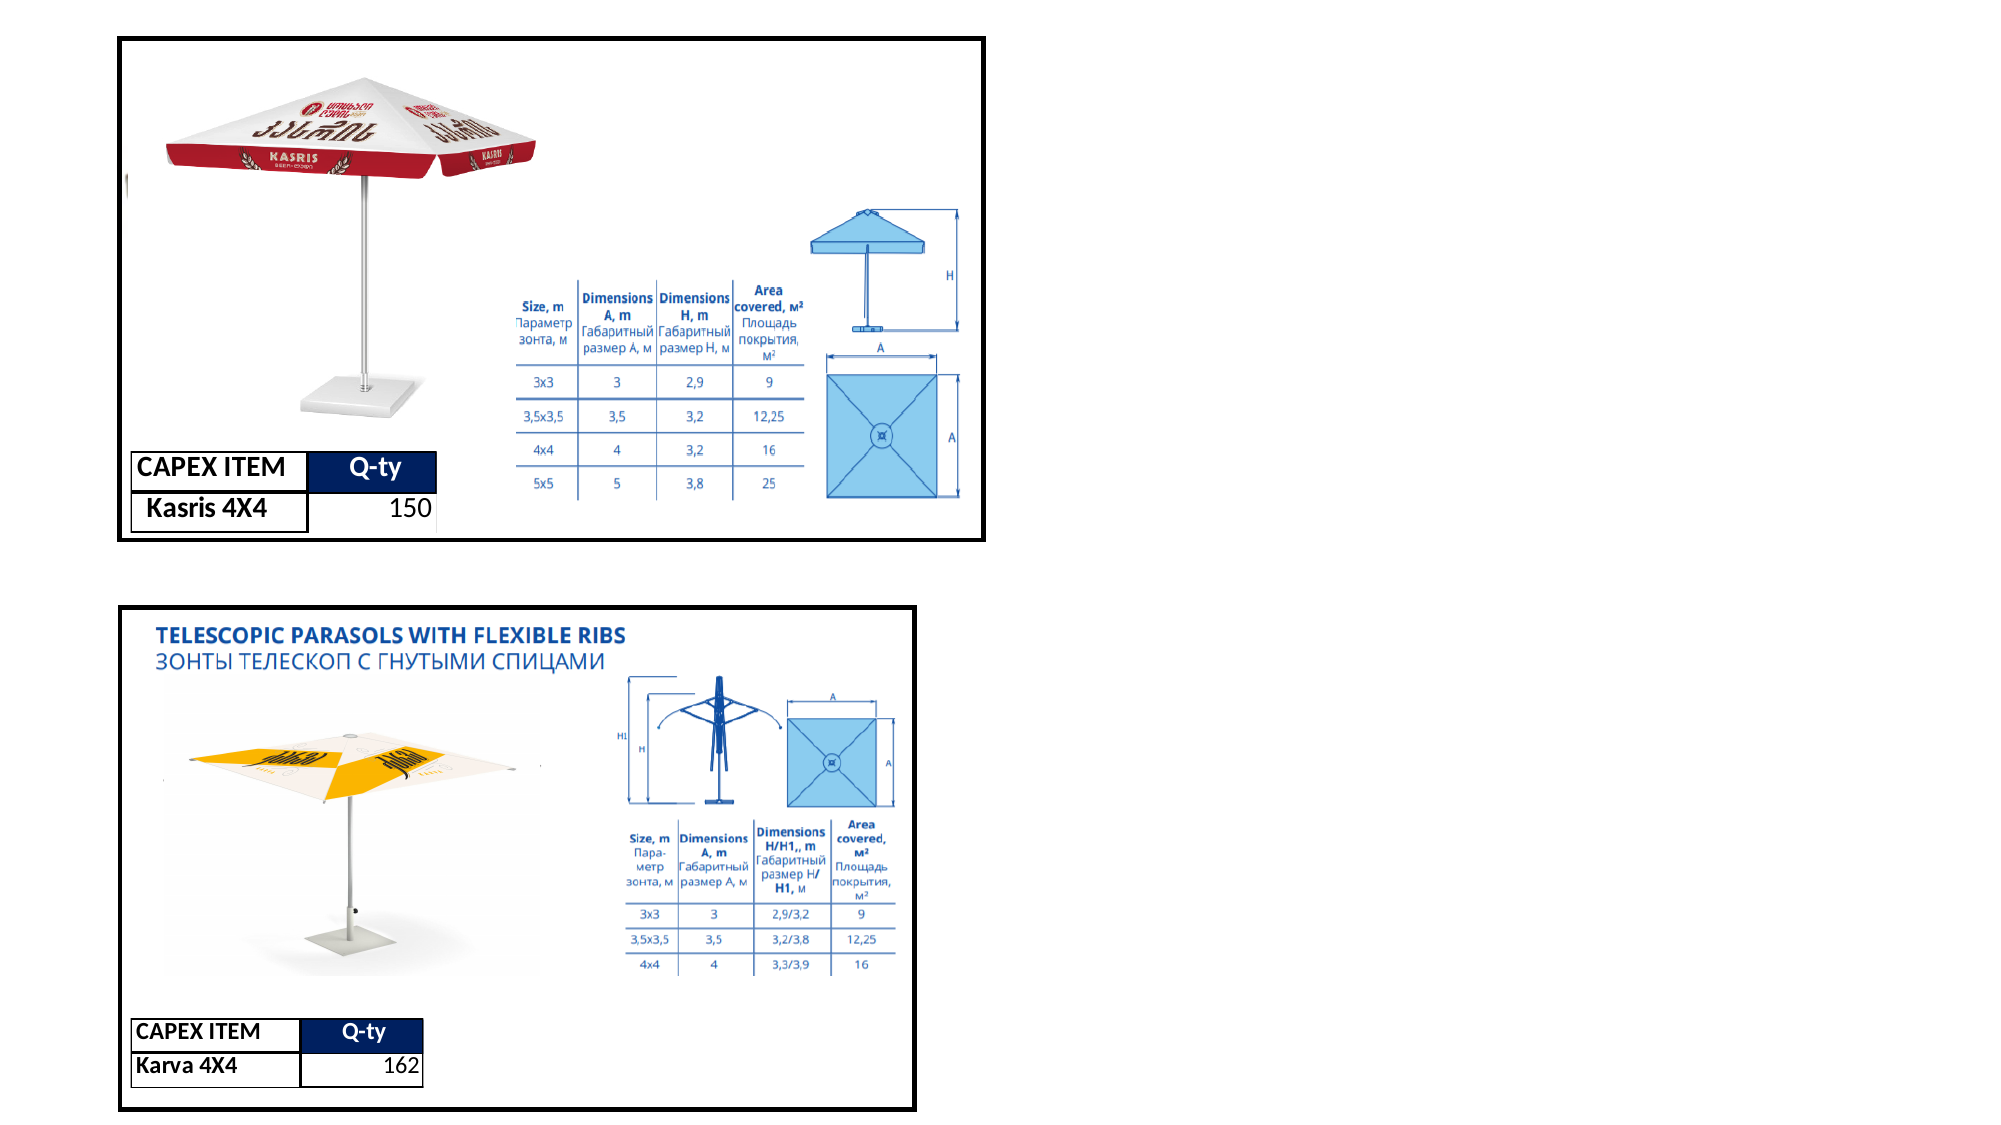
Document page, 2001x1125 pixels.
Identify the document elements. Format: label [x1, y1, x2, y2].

text_box [119, 37, 984, 541]
picture [155, 620, 915, 976]
picture [130, 451, 439, 535]
text_box [119, 607, 915, 1110]
picture [130, 1018, 425, 1089]
picture [100, 24, 962, 511]
